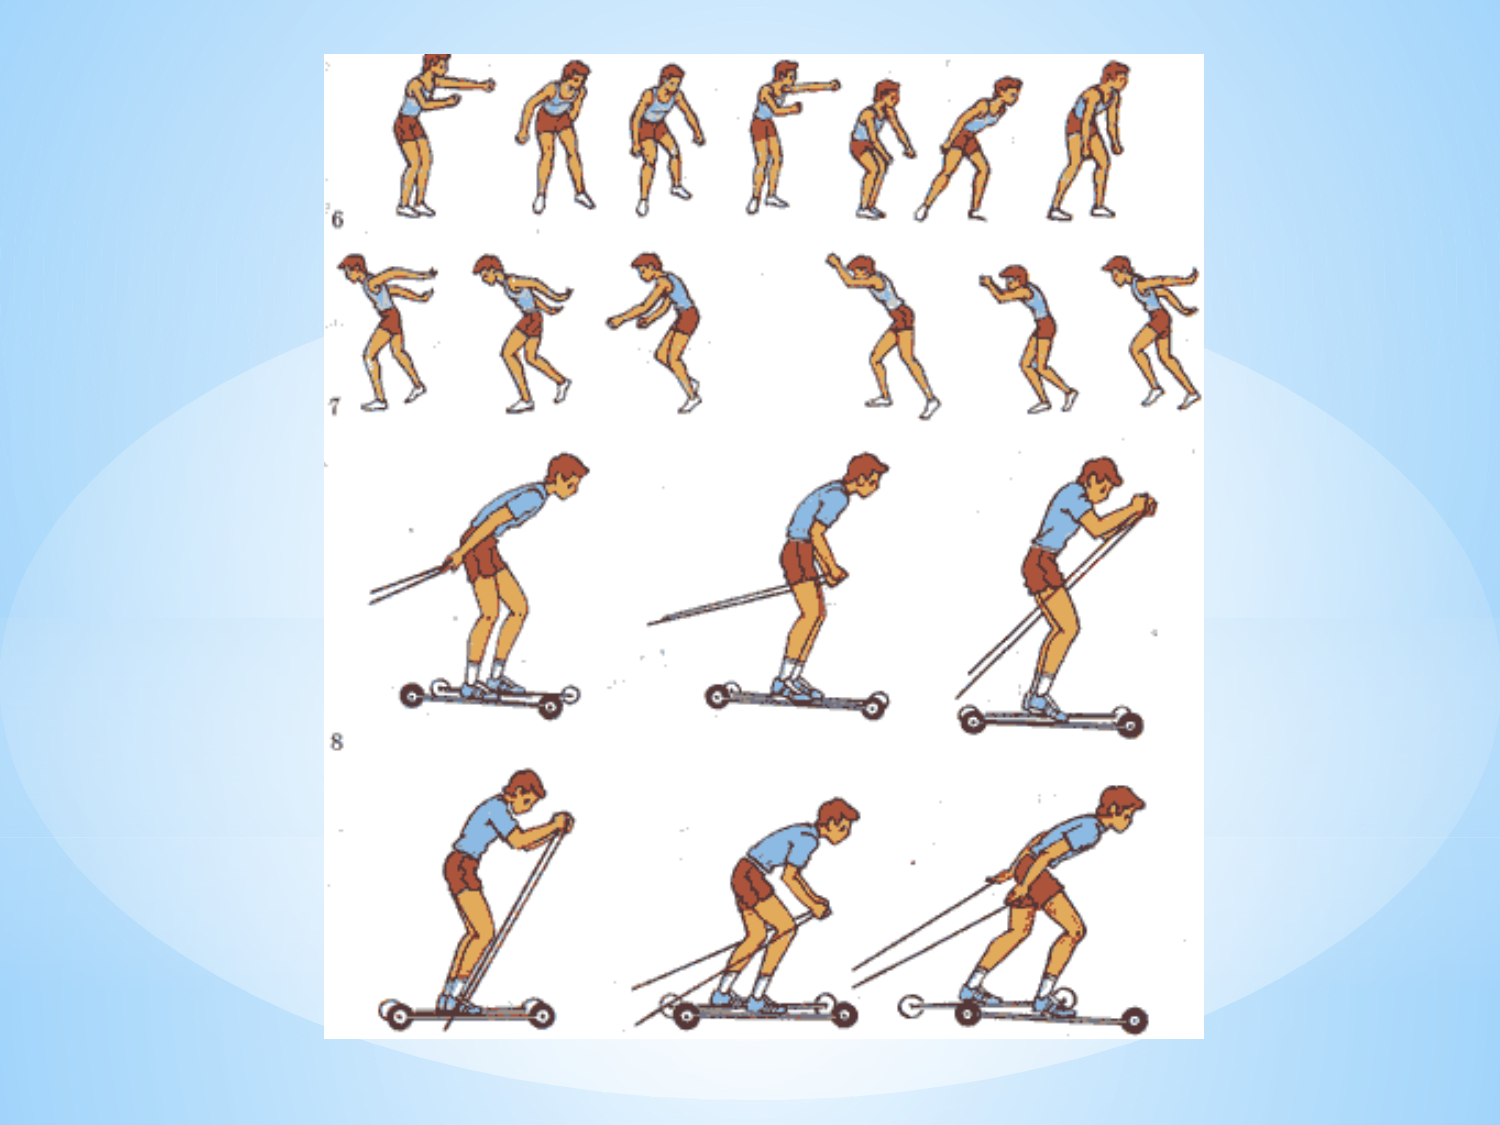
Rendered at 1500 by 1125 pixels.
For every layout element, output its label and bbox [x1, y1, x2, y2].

list [324, 54, 1204, 1039]
